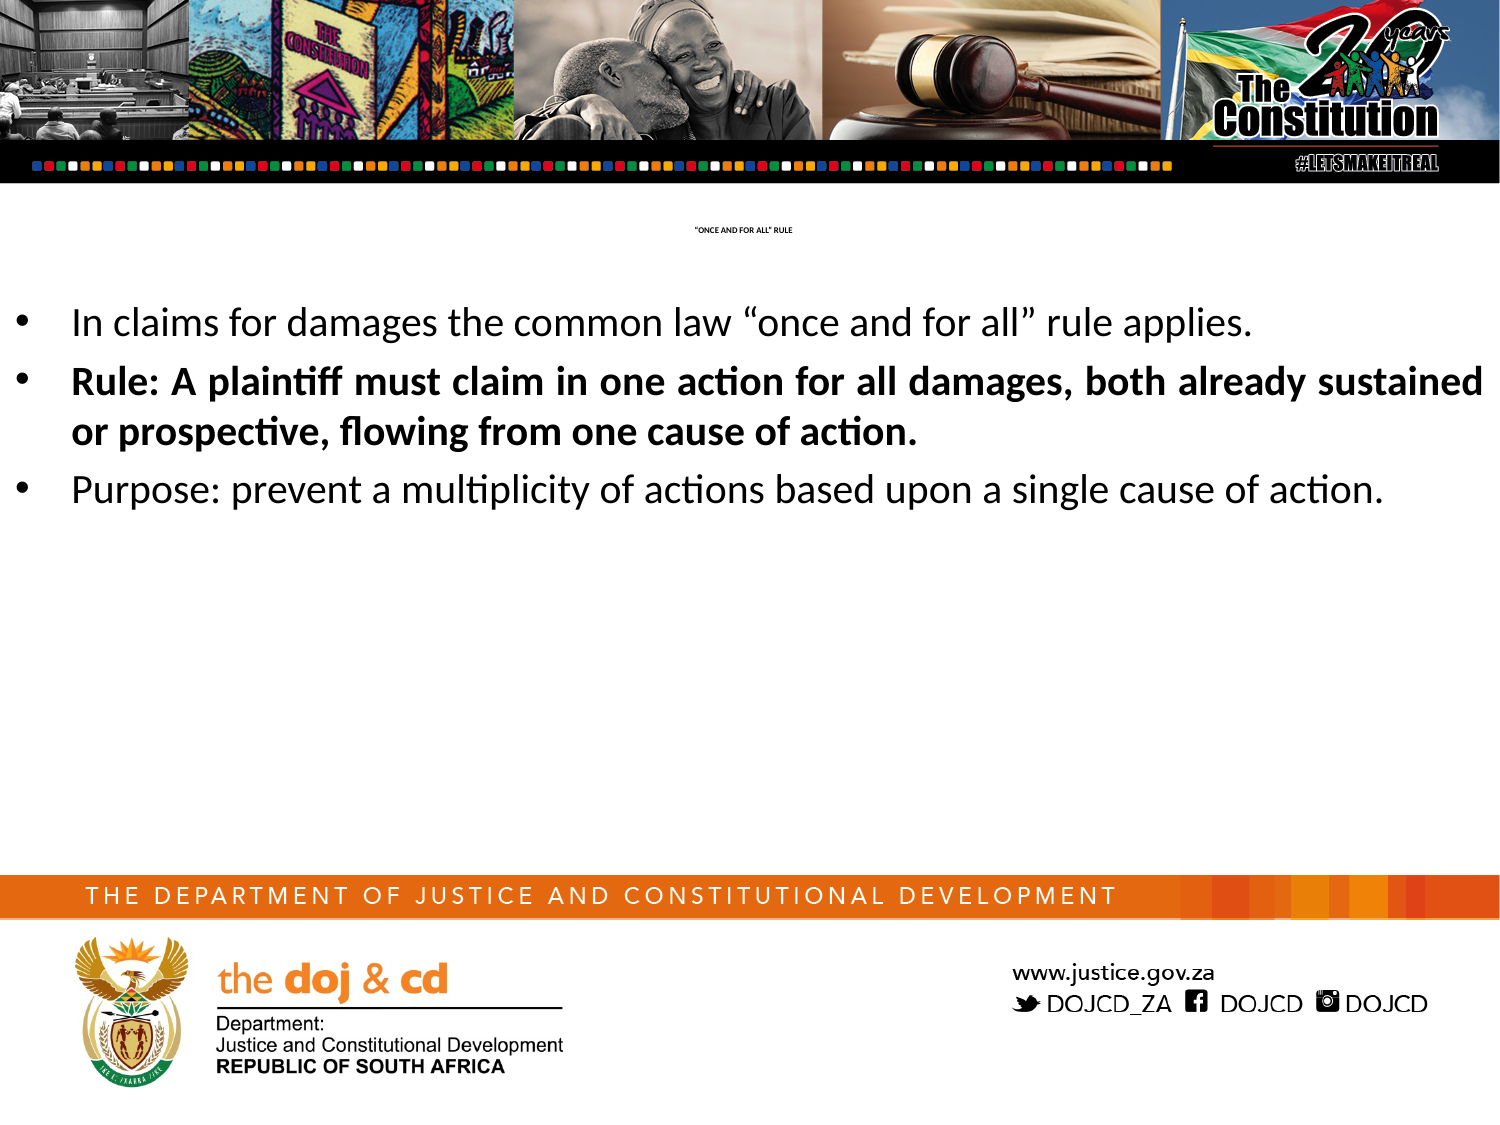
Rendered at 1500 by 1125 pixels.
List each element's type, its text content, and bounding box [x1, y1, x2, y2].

picture [0, 0, 1500, 188]
picture [1012, 949, 1428, 1032]
subtitle In claims for damages the common law “once and for all” rule applies. Rule: A plaintiff must claim in one action for all damages, both already sustained or prospective, flowing from one cause of action. Purpose: prevent a multiplicity of actions based upon a single cause of action. [0, 287, 1500, 850]
picture [75, 937, 563, 1103]
title “ONCE AND FOR ALL” RULE [0, 187, 1488, 275]
picture [0, 874, 1500, 920]
